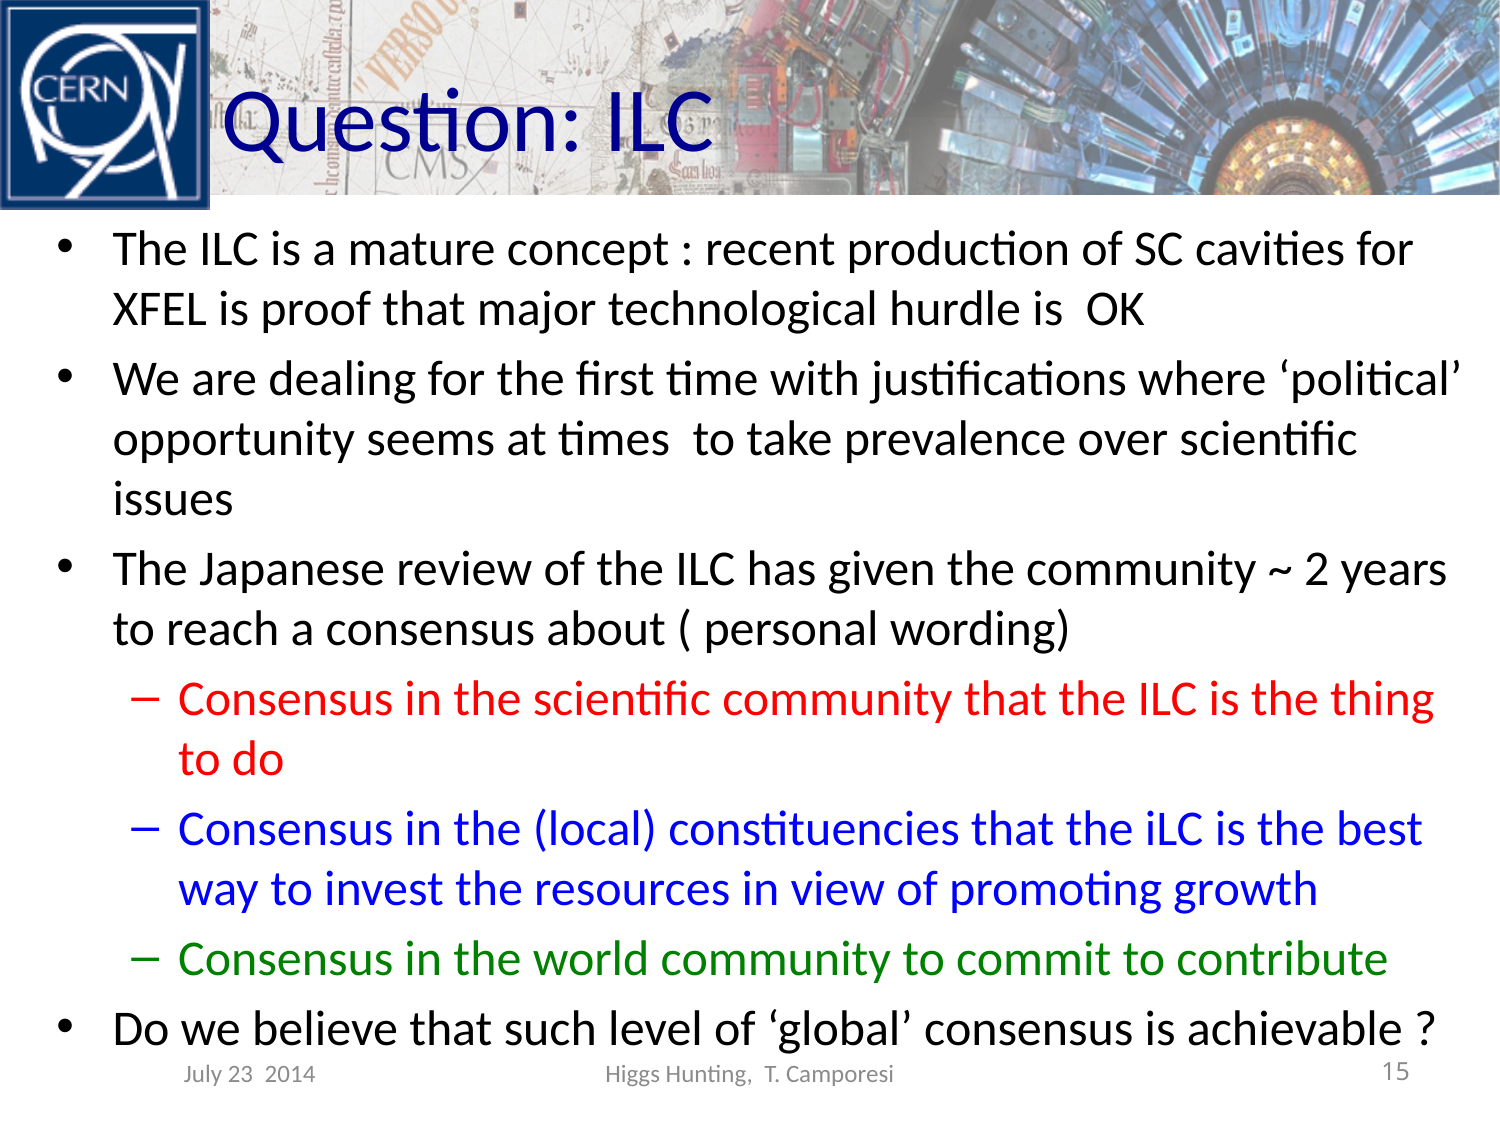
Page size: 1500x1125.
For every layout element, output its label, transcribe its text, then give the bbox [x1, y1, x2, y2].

picture [0, 0, 210, 210]
footer Higgs Hunting, T. Camporesi [512, 1042, 988, 1103]
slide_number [75, 1042, 425, 1103]
list The ILC is a mature concept : recent production of SC cavities for XFEL is proof that major technological hurdle is OK We are dealing for the first time with justifications where ‘political’ opportunity seems at times to take prevalence over scientific issues The Japanese review of the ILC has given the community ~ 2 years to reach a consensus about ( personal wording) Consensus in the scientific community that the ILC is the thing to do Consensus in the (local) constituencies that the iLC is the best way to invest the resources in view of promoting growth Consensus in the world community to commit to contribute Do we believe that such level of ‘global’ consensus is achievable ? [41, 208, 1500, 951]
title Question: ILC [206, 20, 1425, 208]
slide_number 15 [1074, 1042, 1425, 1103]
